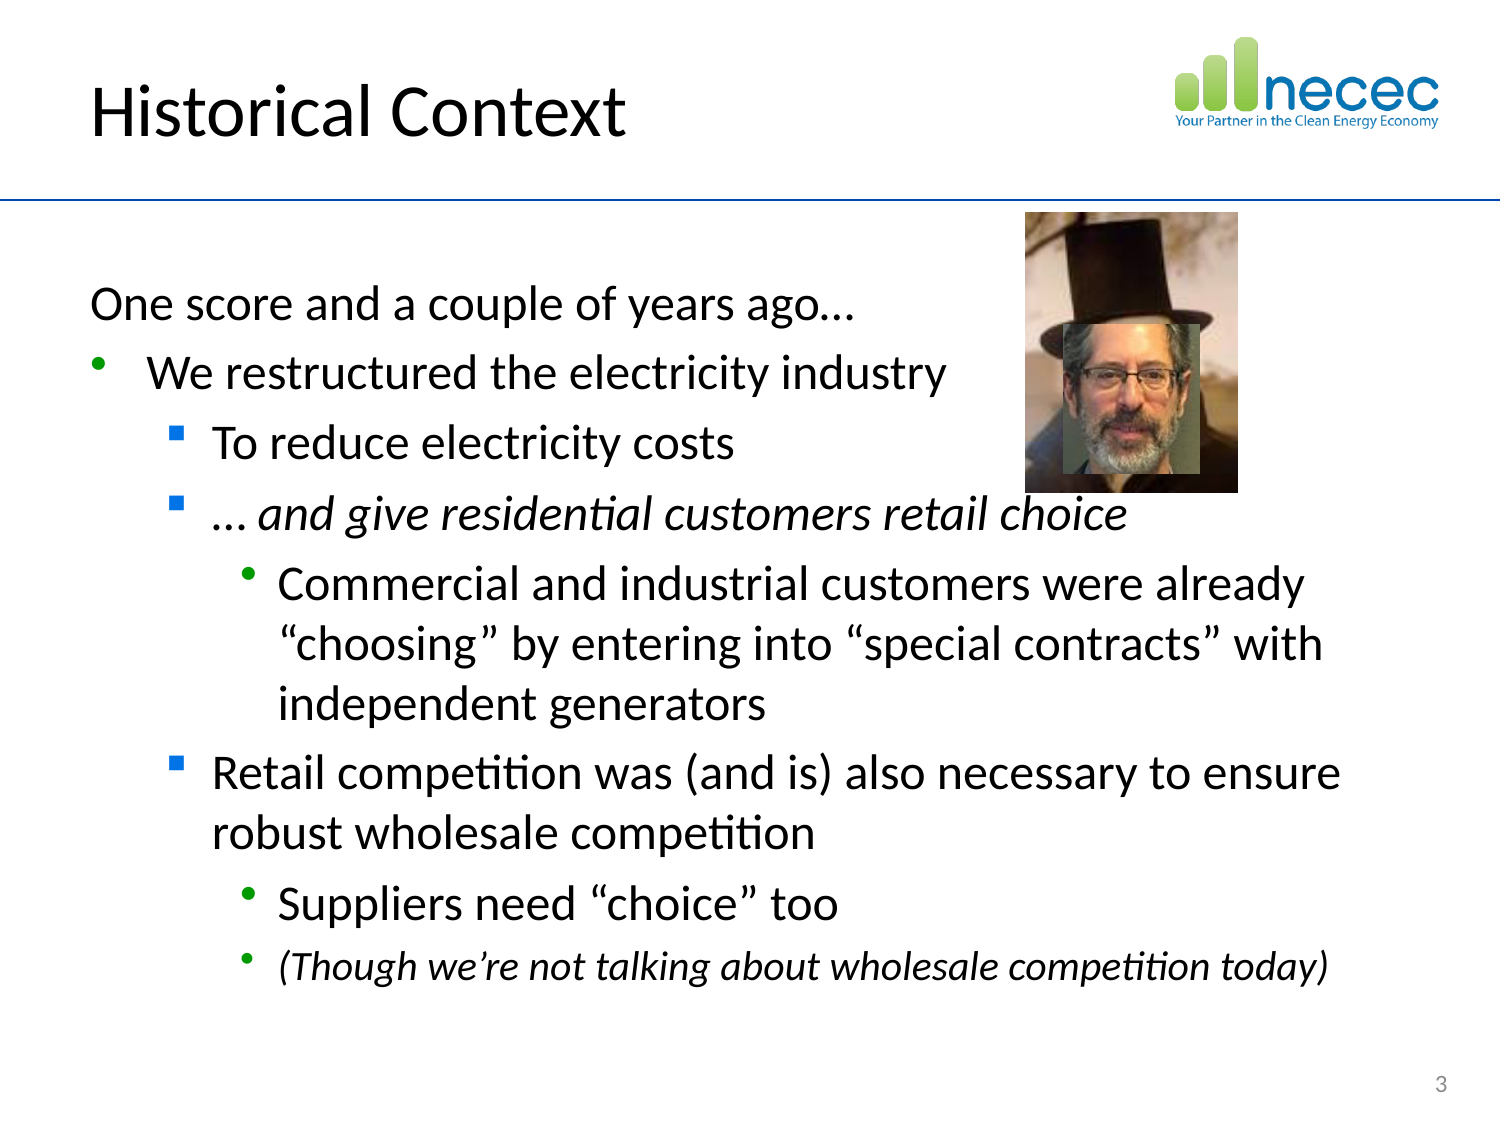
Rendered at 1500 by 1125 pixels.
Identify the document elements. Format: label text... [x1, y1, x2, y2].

title Historical Context [75, 12, 900, 200]
picture [1024, 212, 1238, 493]
list One score and a couple of years ago… We restructured the electricity industry To reduce electricity costs … and give residential customers retail choice Commercial and industrial customers were already “choosing” by entering into “special contracts” with independent generators Retail competition was (and is) also necessary to ensure robust wholesale competition Suppliers need “choice” too (Though we’re not talking about wholesale competition today) [75, 262, 1425, 1005]
slide_number 3 [1125, 1052, 1463, 1113]
